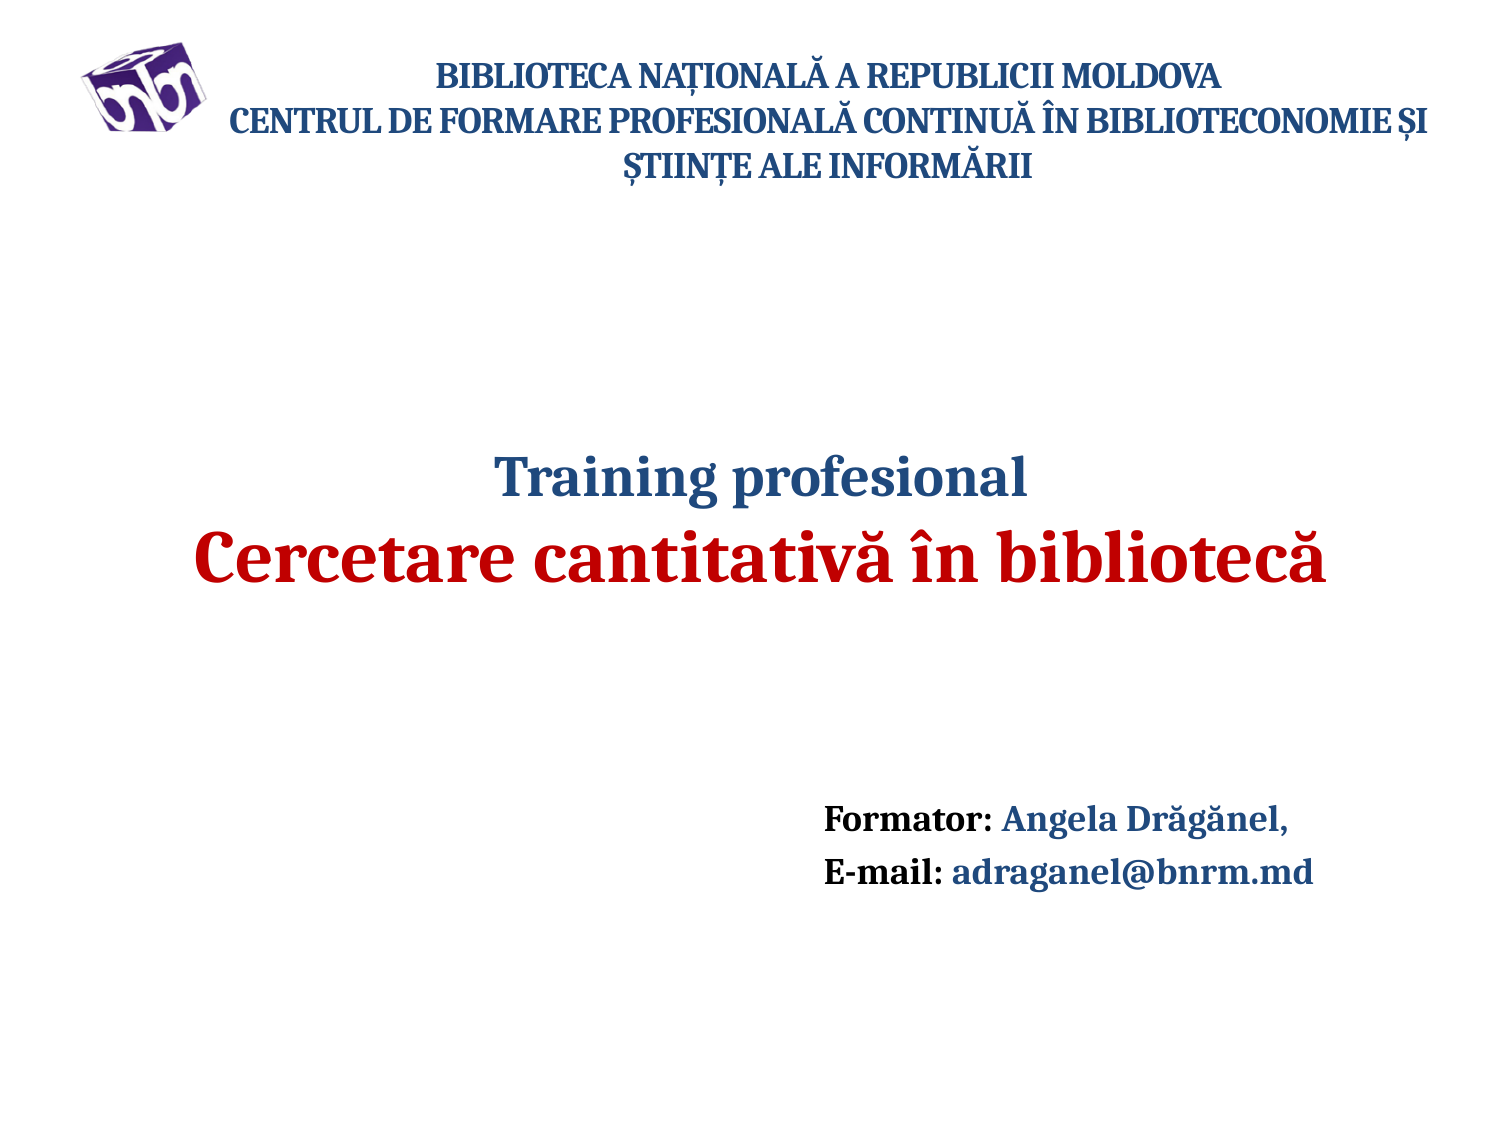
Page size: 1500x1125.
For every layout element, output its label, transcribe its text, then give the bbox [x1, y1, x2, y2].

picture [76, 39, 211, 138]
text_box BIBLIOTECA NAȚIONALĂ A REPUBLICII MOLDOVA CENTRUL DE FORMARE PROFESIONALĂ CONTINUĂ ÎN BIBLIOTECONOMIE ȘI ȘTIINȚE ALE INFORMĂRII [210, 43, 1447, 193]
subtitle Formator: Angela Drăgănel, E-mail: adraganel@bnrm.md [809, 786, 1447, 930]
title Training profesional Cercetare cantitativă în bibliotecă [123, 349, 1399, 587]
